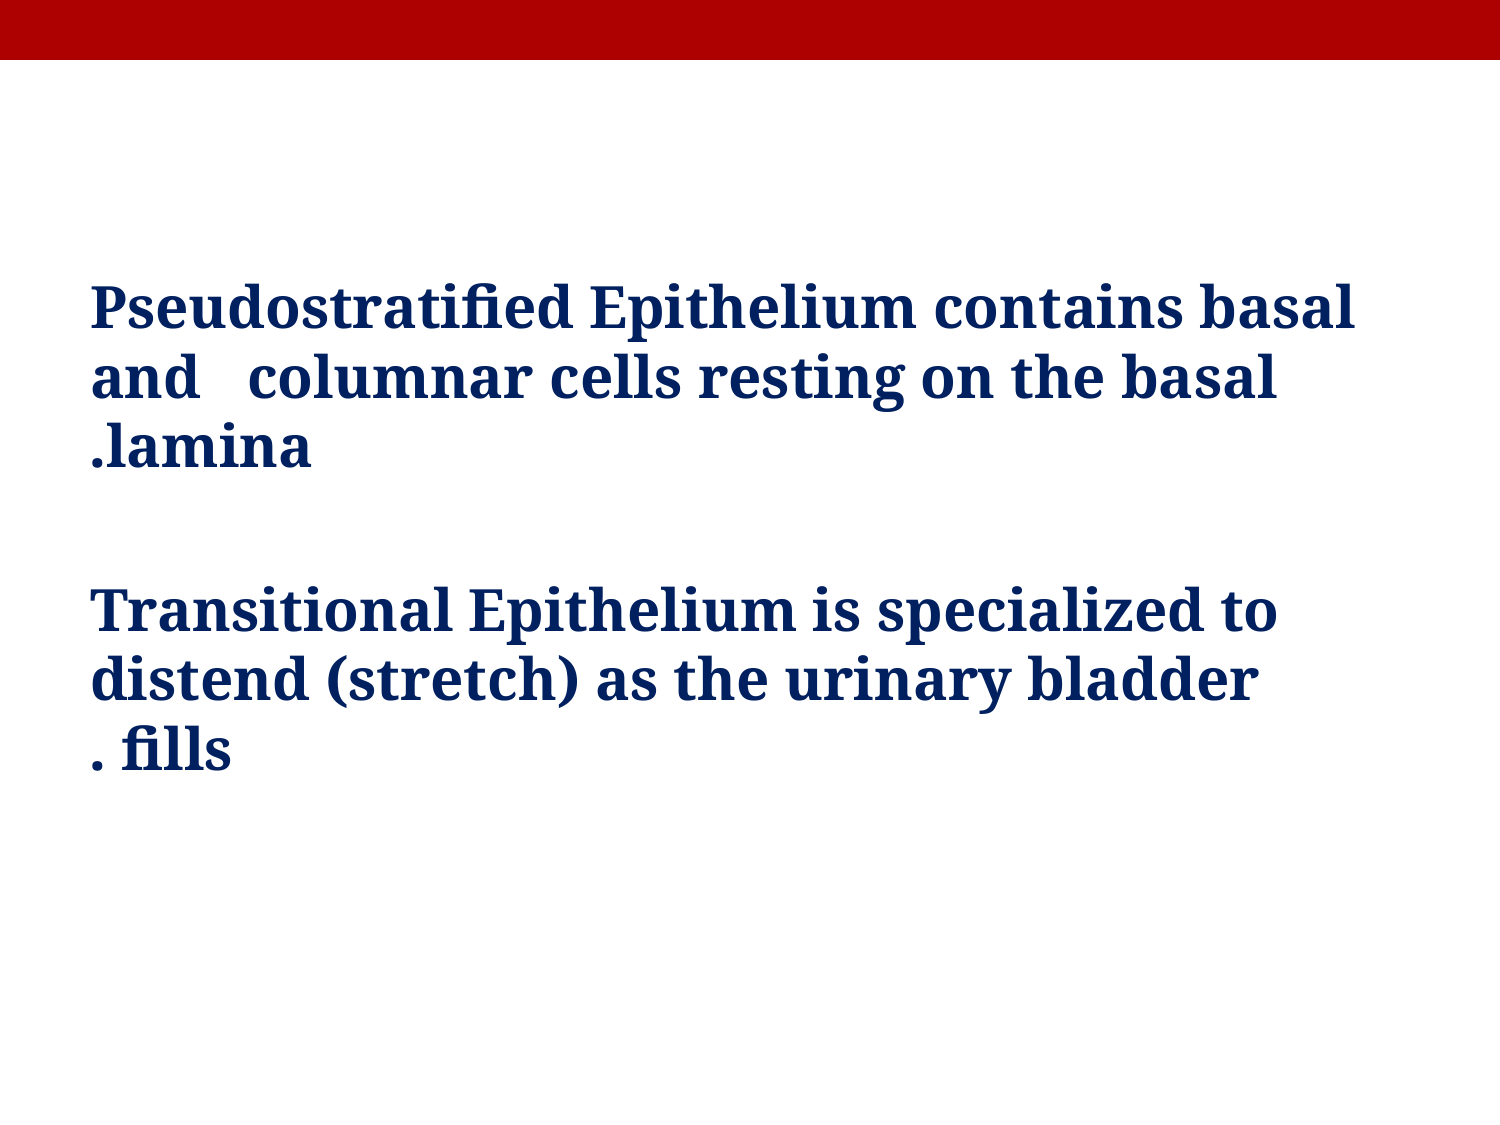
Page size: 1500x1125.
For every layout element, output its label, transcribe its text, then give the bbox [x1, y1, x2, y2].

list Pseudostratified Epithelium contains basal and columnar cells resting on the basal lamina. Transitional Epithelium is specialized to distend (stretch) as the urinary bladder fills . [75, 262, 1425, 1063]
